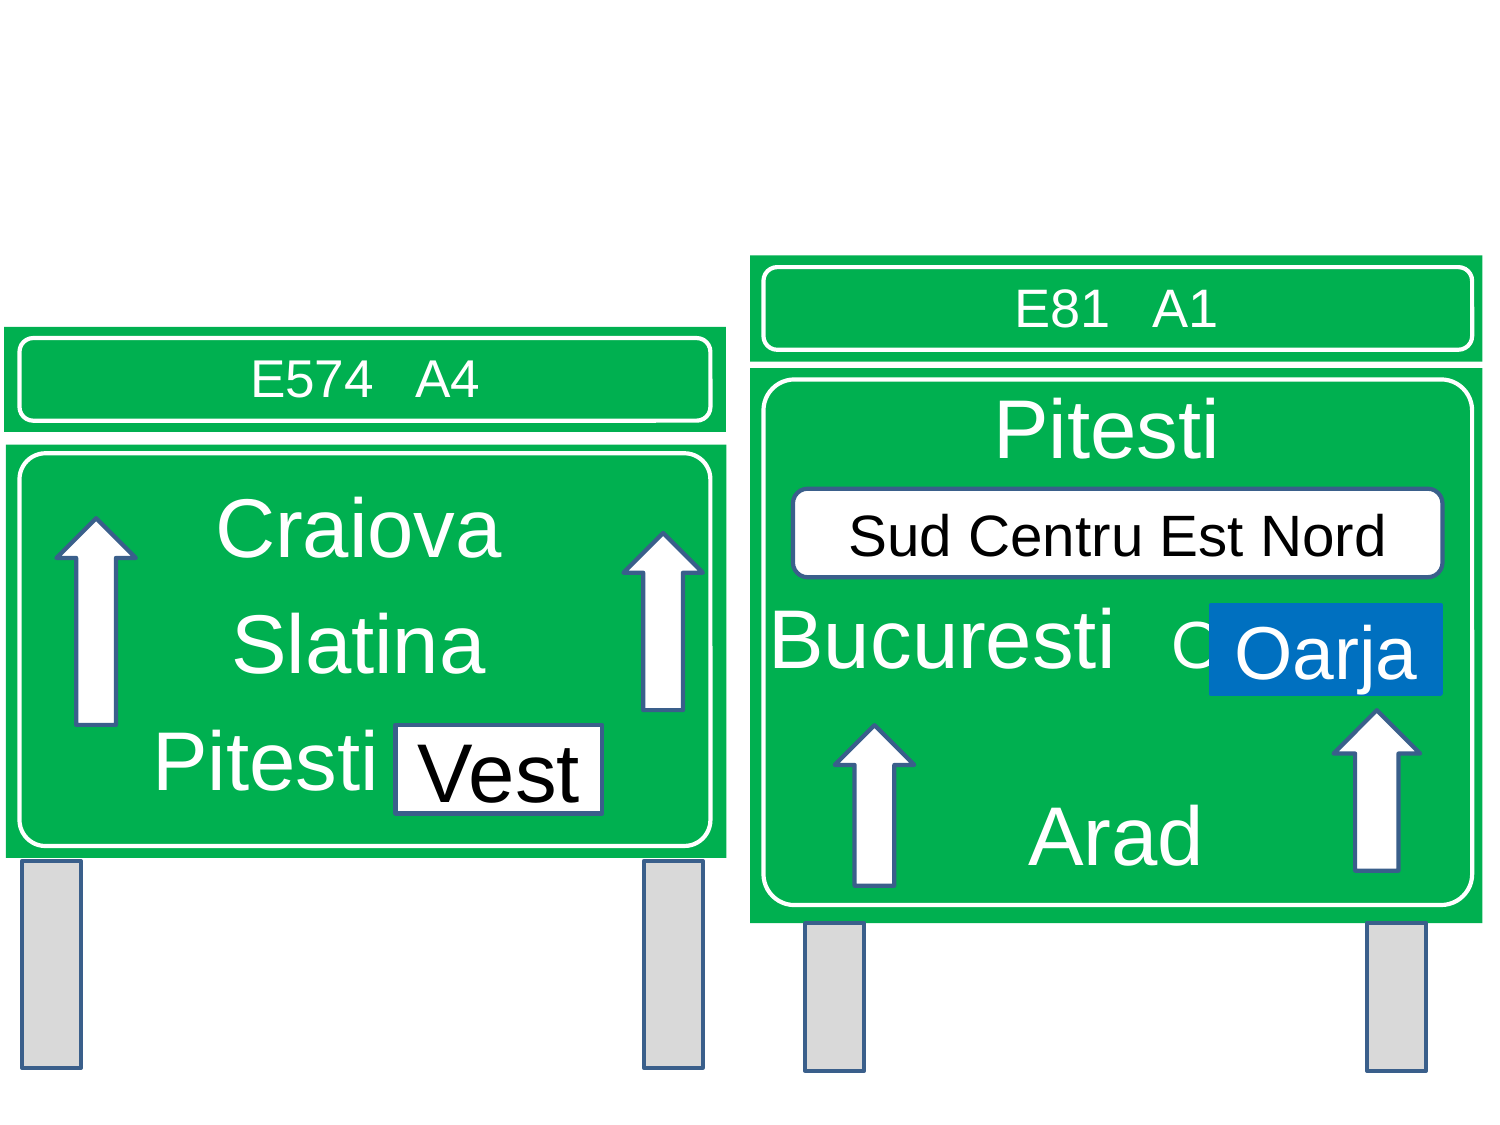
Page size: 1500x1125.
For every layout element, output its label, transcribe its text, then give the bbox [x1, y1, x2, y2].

list E81 A1 [750, 255, 1483, 362]
text_box [1365, 921, 1428, 1073]
text_box [803, 921, 866, 1073]
text_box [20, 859, 83, 1070]
list Craiova Slatina Pitesti Vest [5, 444, 727, 858]
list Pitesti Bucuresti Oarja Arad [750, 368, 1483, 924]
text_box [761, 377, 1475, 908]
text_box [17, 335, 713, 423]
text_box [642, 859, 705, 1070]
text_box [761, 265, 1475, 352]
text_box [17, 451, 713, 849]
list E574 A4 [4, 326, 726, 432]
